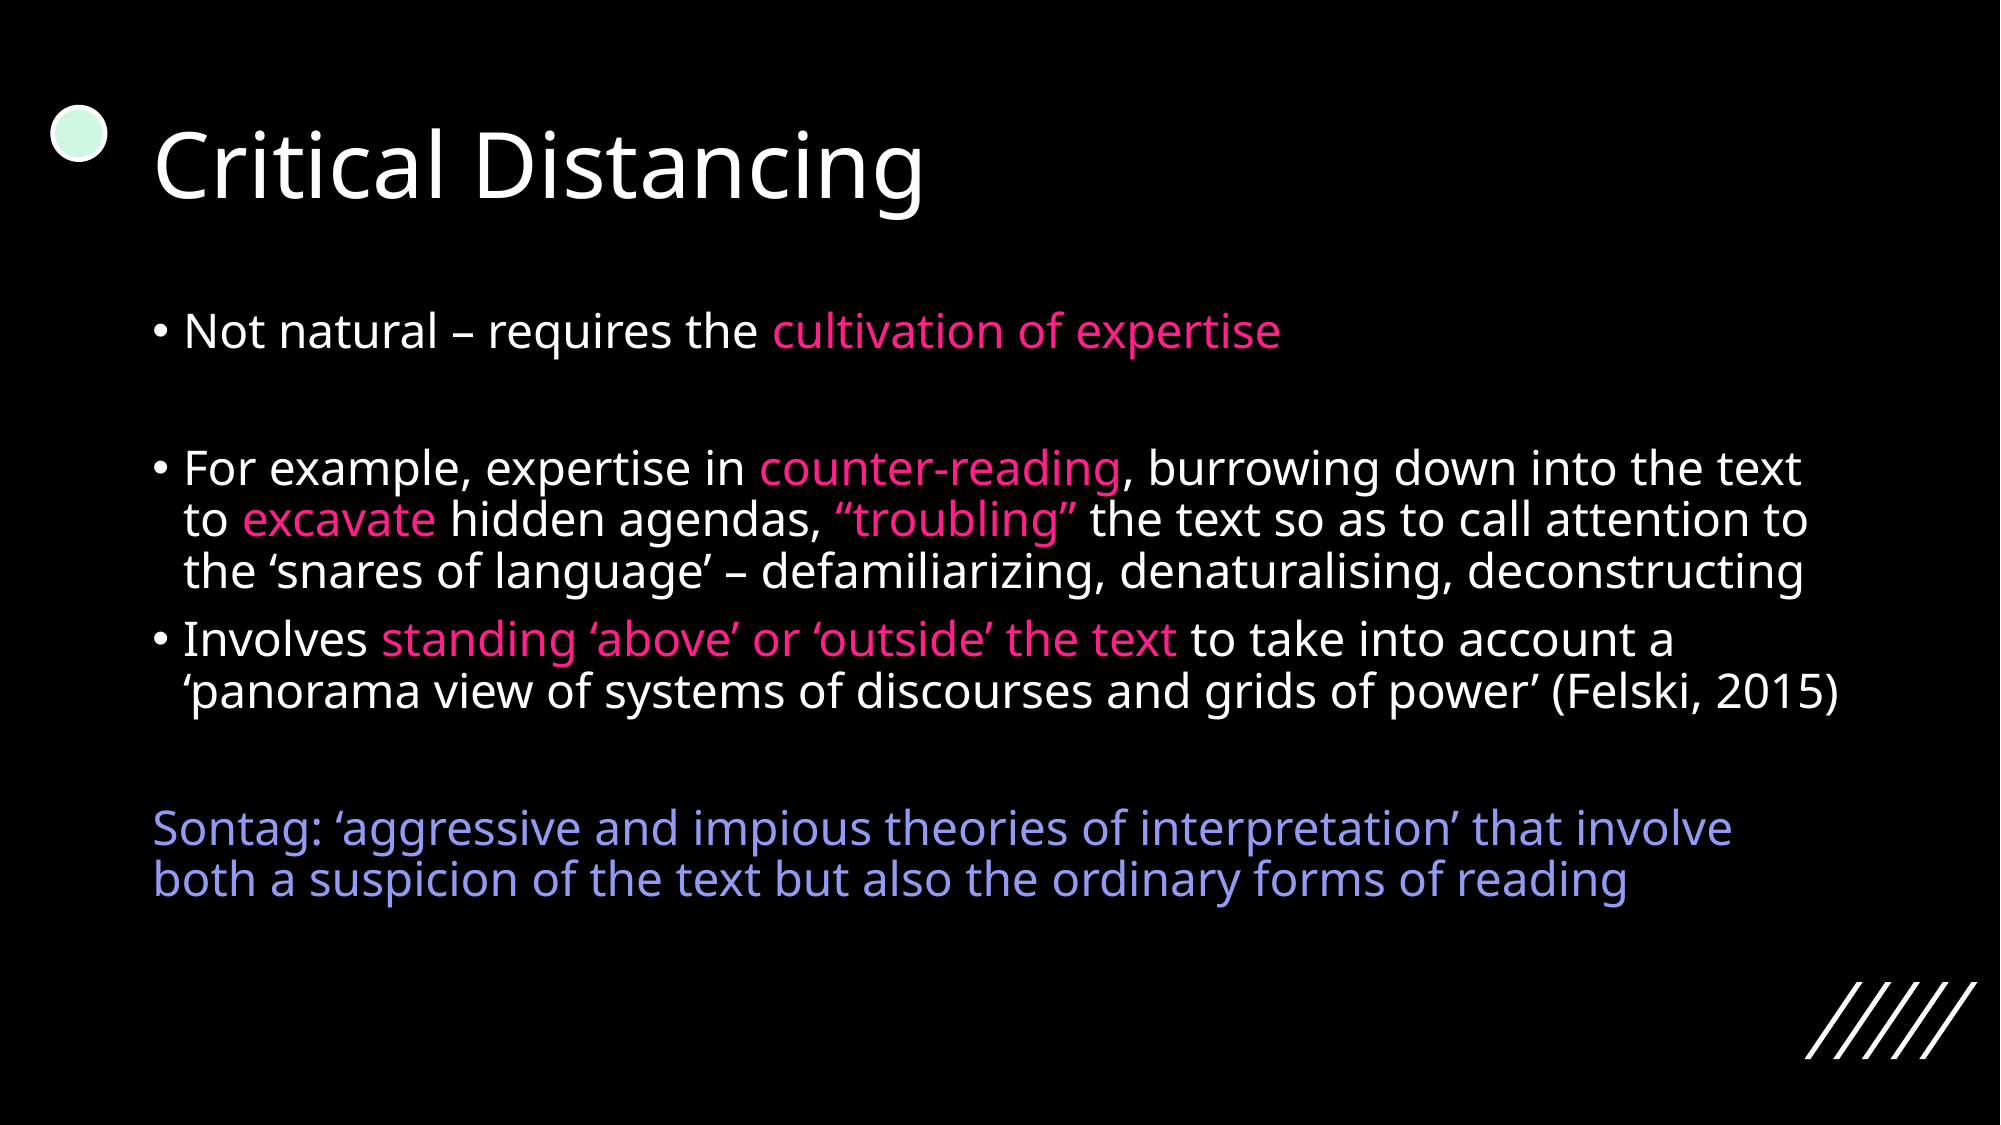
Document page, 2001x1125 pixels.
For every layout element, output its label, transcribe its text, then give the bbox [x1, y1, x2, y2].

title Critical Distancing [137, 59, 1863, 278]
list Not natural – requires the cultivation of expertise For example, expertise in counter-reading, burrowing down into the text to excavate hidden agendas, “troubling” the text so as to call attention to the ‘snares of language’ – defamiliarizing, denaturalising, deconstructing Involves standing ‘above’ or ‘outside’ the text to take into account a ‘panorama view of systems of discourses and grids of power’ (Felski, 2015) Sontag: ‘aggressive and impious theories of interpretation’ that involve both a suspicion of the text but also the ordinary forms of reading [137, 299, 1863, 1014]
